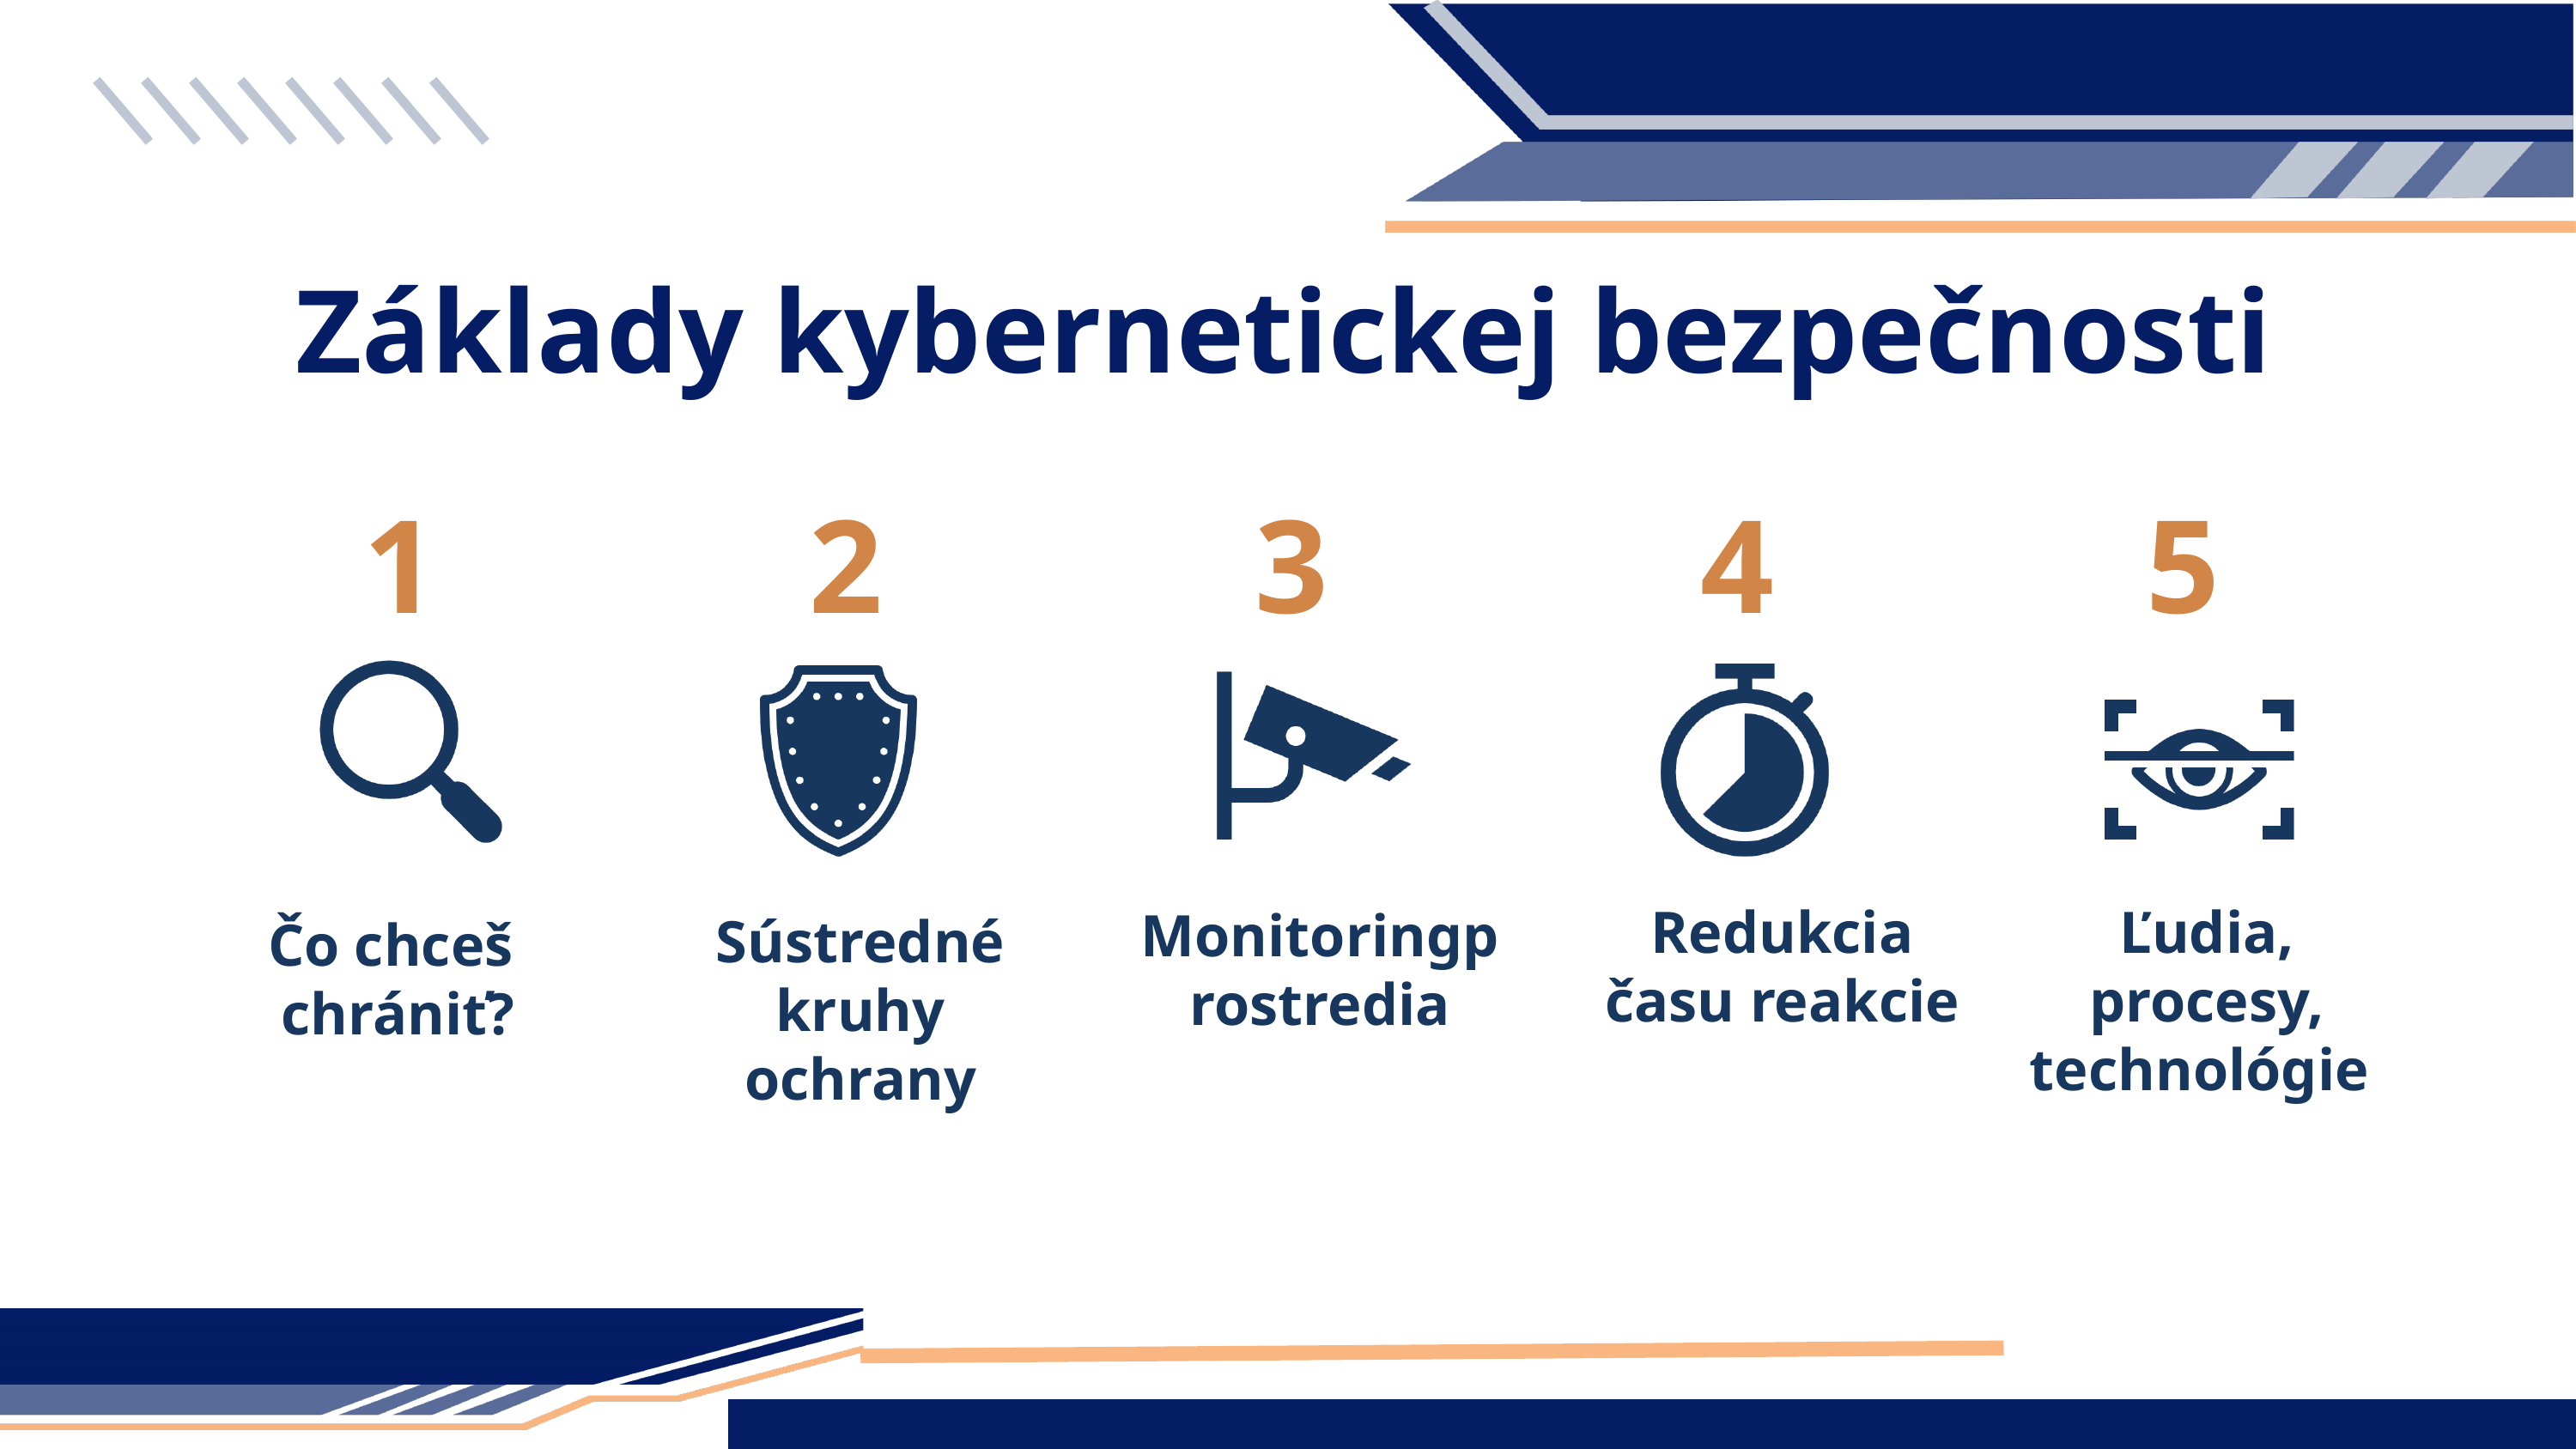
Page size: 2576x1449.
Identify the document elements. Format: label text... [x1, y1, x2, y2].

picture [1195, 637, 1433, 874]
picture [2090, 660, 2308, 878]
picture [299, 640, 521, 862]
picture [1626, 641, 1863, 878]
text_box 2 [809, 501, 972, 640]
text_box 4 [1700, 501, 1863, 640]
text_box 3 [1255, 501, 1418, 635]
text_box 1 [363, 501, 526, 640]
text_box Redukcia času reakcie [1586, 889, 1978, 1040]
text_box Monitoringprostredia [1124, 893, 1516, 1043]
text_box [727, 1399, 2576, 1449]
text_box Základy kybernetickej bezpečnosti [110, 258, 2458, 397]
text_box Ľudia, procesy, technológie [2011, 889, 2403, 1108]
text_box [0, 1308, 864, 1449]
text_box [1385, 0, 2576, 233]
text_box Čo chceš chrániť? [202, 902, 594, 1052]
picture [727, 649, 949, 870]
text_box Sústredné kruhy ochrany [665, 899, 1057, 1118]
text_box 5 [2146, 501, 2309, 640]
